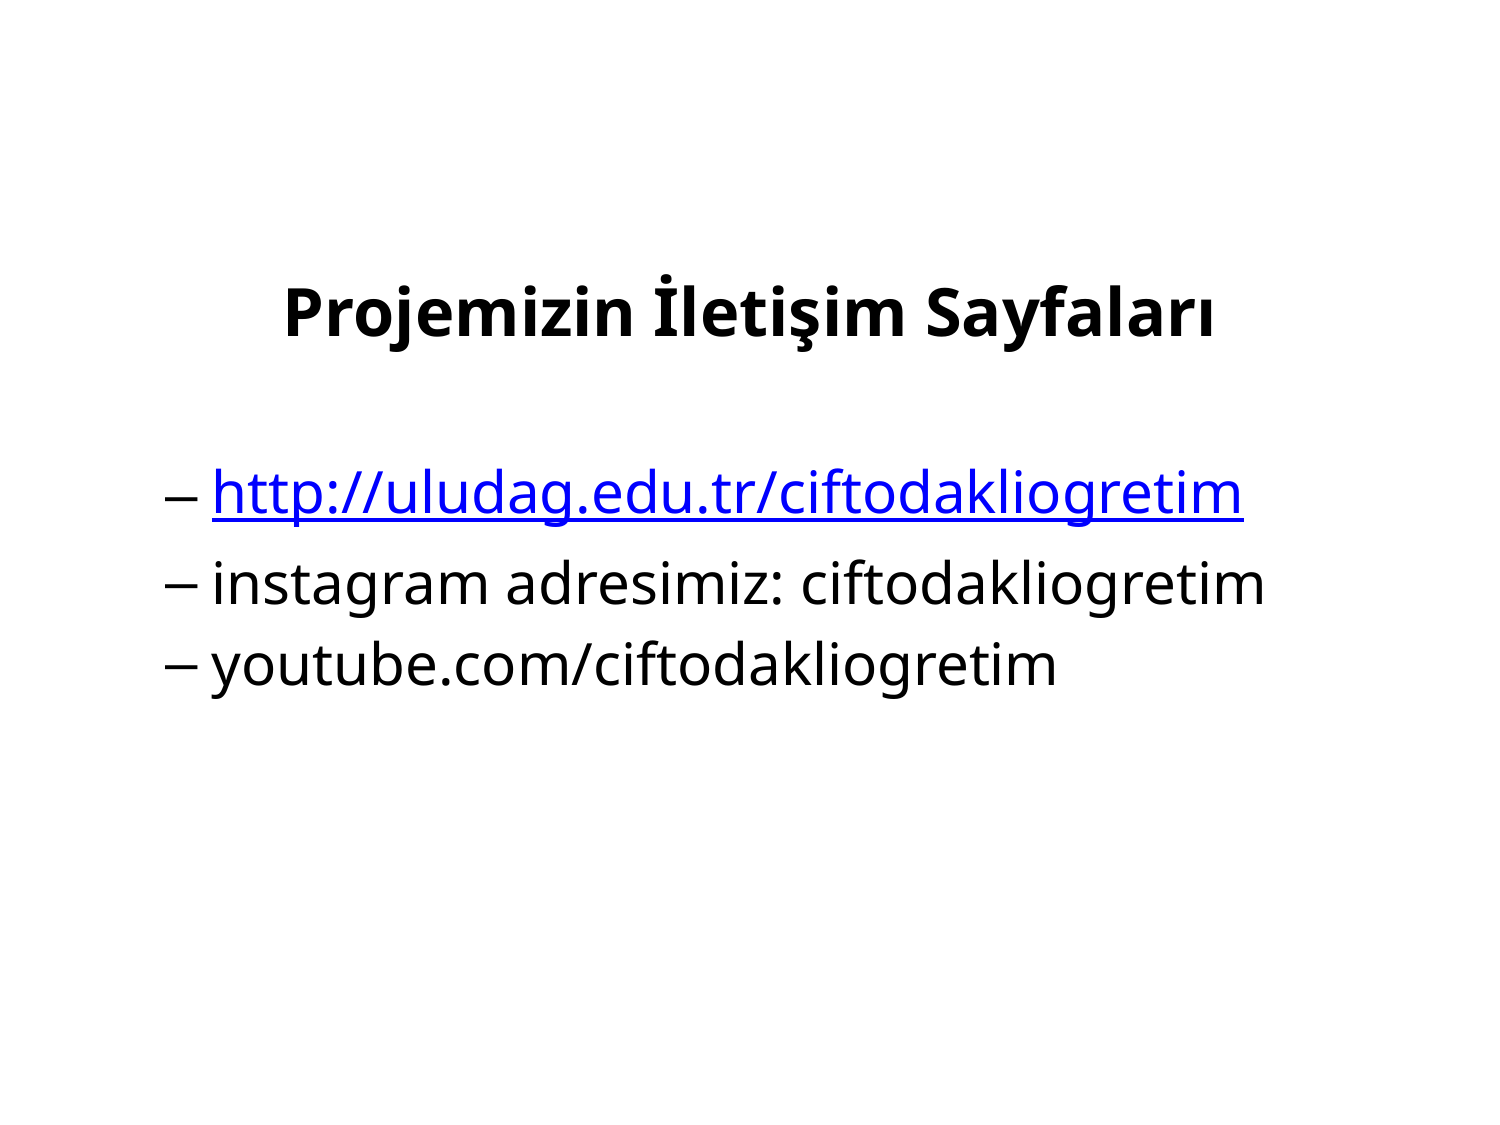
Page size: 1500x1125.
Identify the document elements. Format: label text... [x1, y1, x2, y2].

list Projemizin İletişim Sayfaları http://uludag.edu.tr/ciftodakliogretim instagram adresimiz: ciftodakliogretim youtube.com/ciftodakliogretim [75, 262, 1425, 1005]
